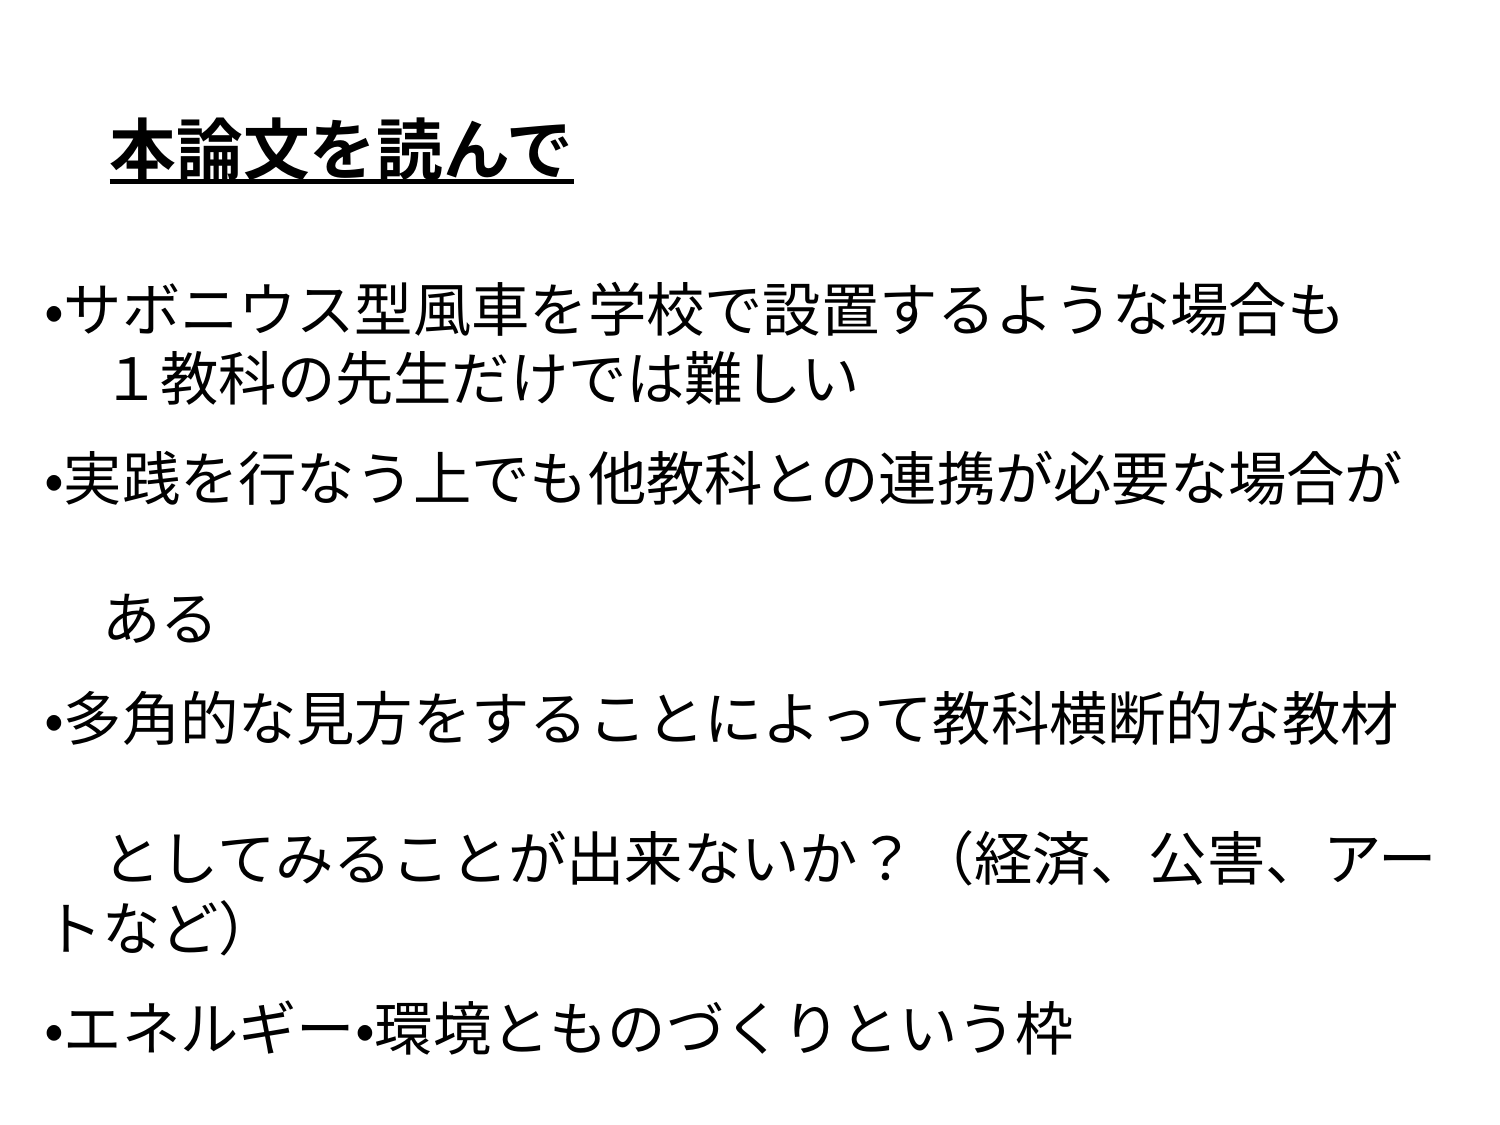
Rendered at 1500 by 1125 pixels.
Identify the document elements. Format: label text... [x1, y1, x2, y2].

text_box 本論文を読んで [94, 100, 589, 196]
text_box ・サボニウス型風車を学校で設置するような場合も １教科の先生だけでは難しい ・実践を行なう上でも他教科との連携が必要な場合が ある ・多角的な見方をすることによって教科横断的な教材 としてみることが出来ないか？（経済、公害、アートなど） ・エネルギー・環境とものづくりという枠 [29, 265, 1471, 1070]
